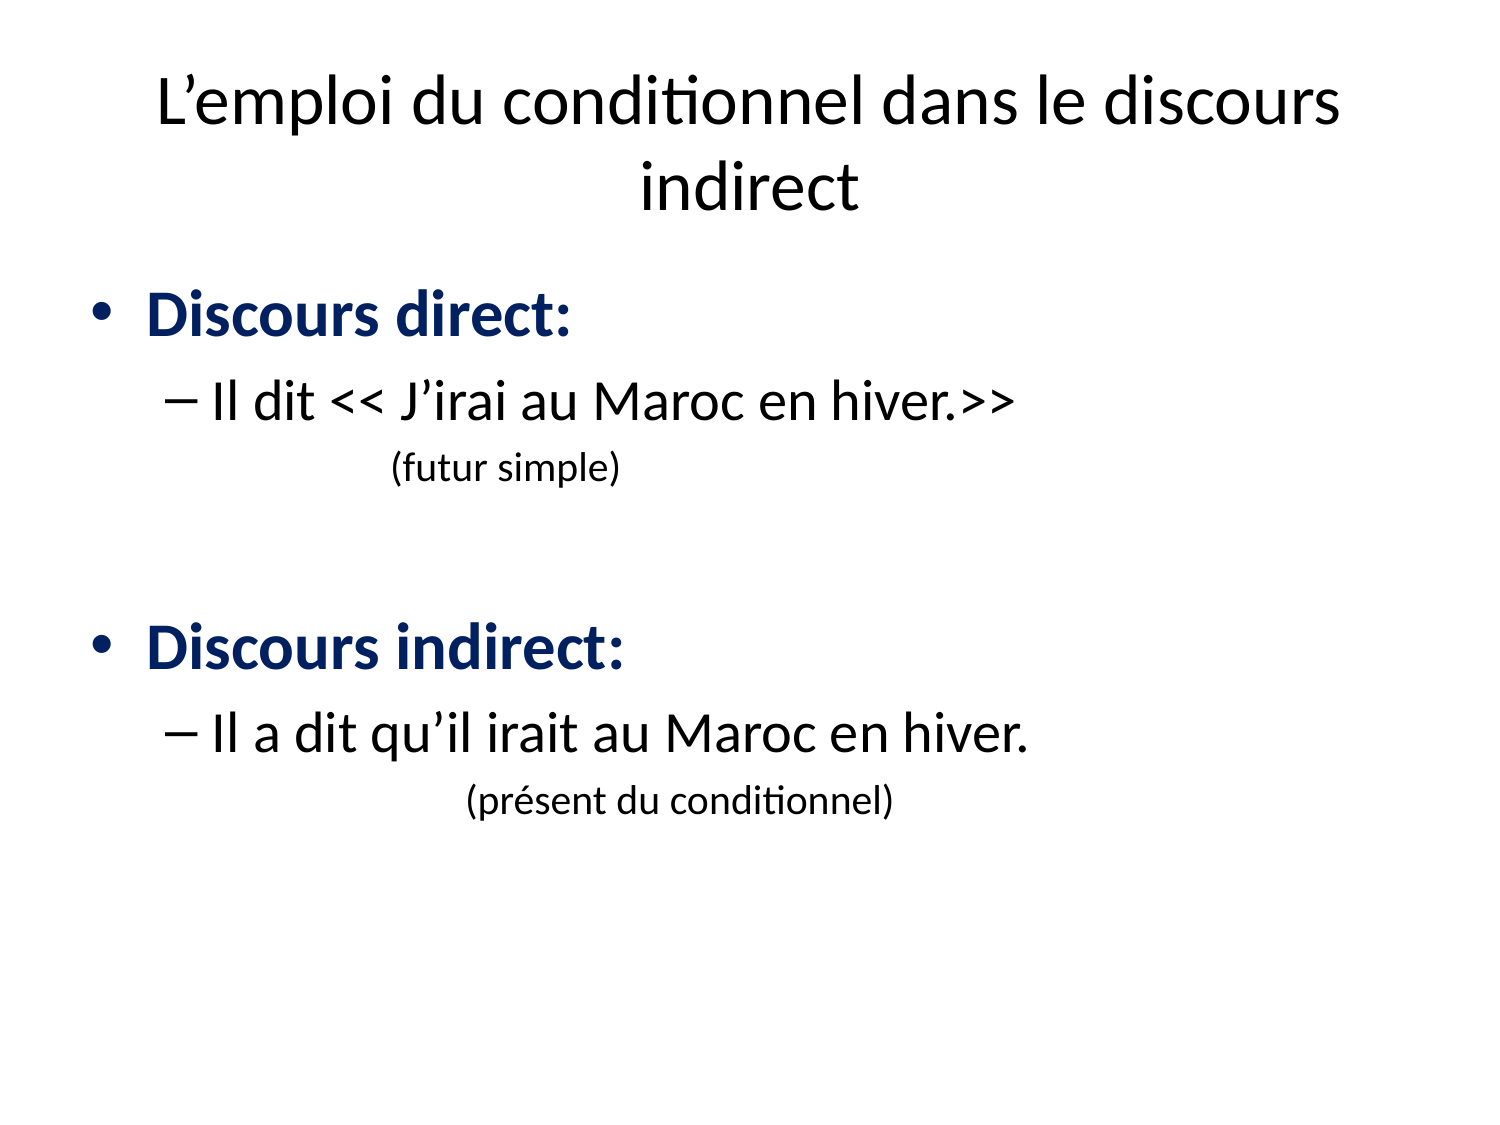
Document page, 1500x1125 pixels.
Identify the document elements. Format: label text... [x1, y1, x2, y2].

list Discours direct: Il dit << J’irai au Maroc en hiver.>> (futur simple) Discours indirect: Il a dit qu’il irait au Maroc en hiver. (présent du conditionnel) [75, 262, 1425, 1005]
title L’emploi du conditionnel dans le discours indirect [75, 45, 1425, 233]
